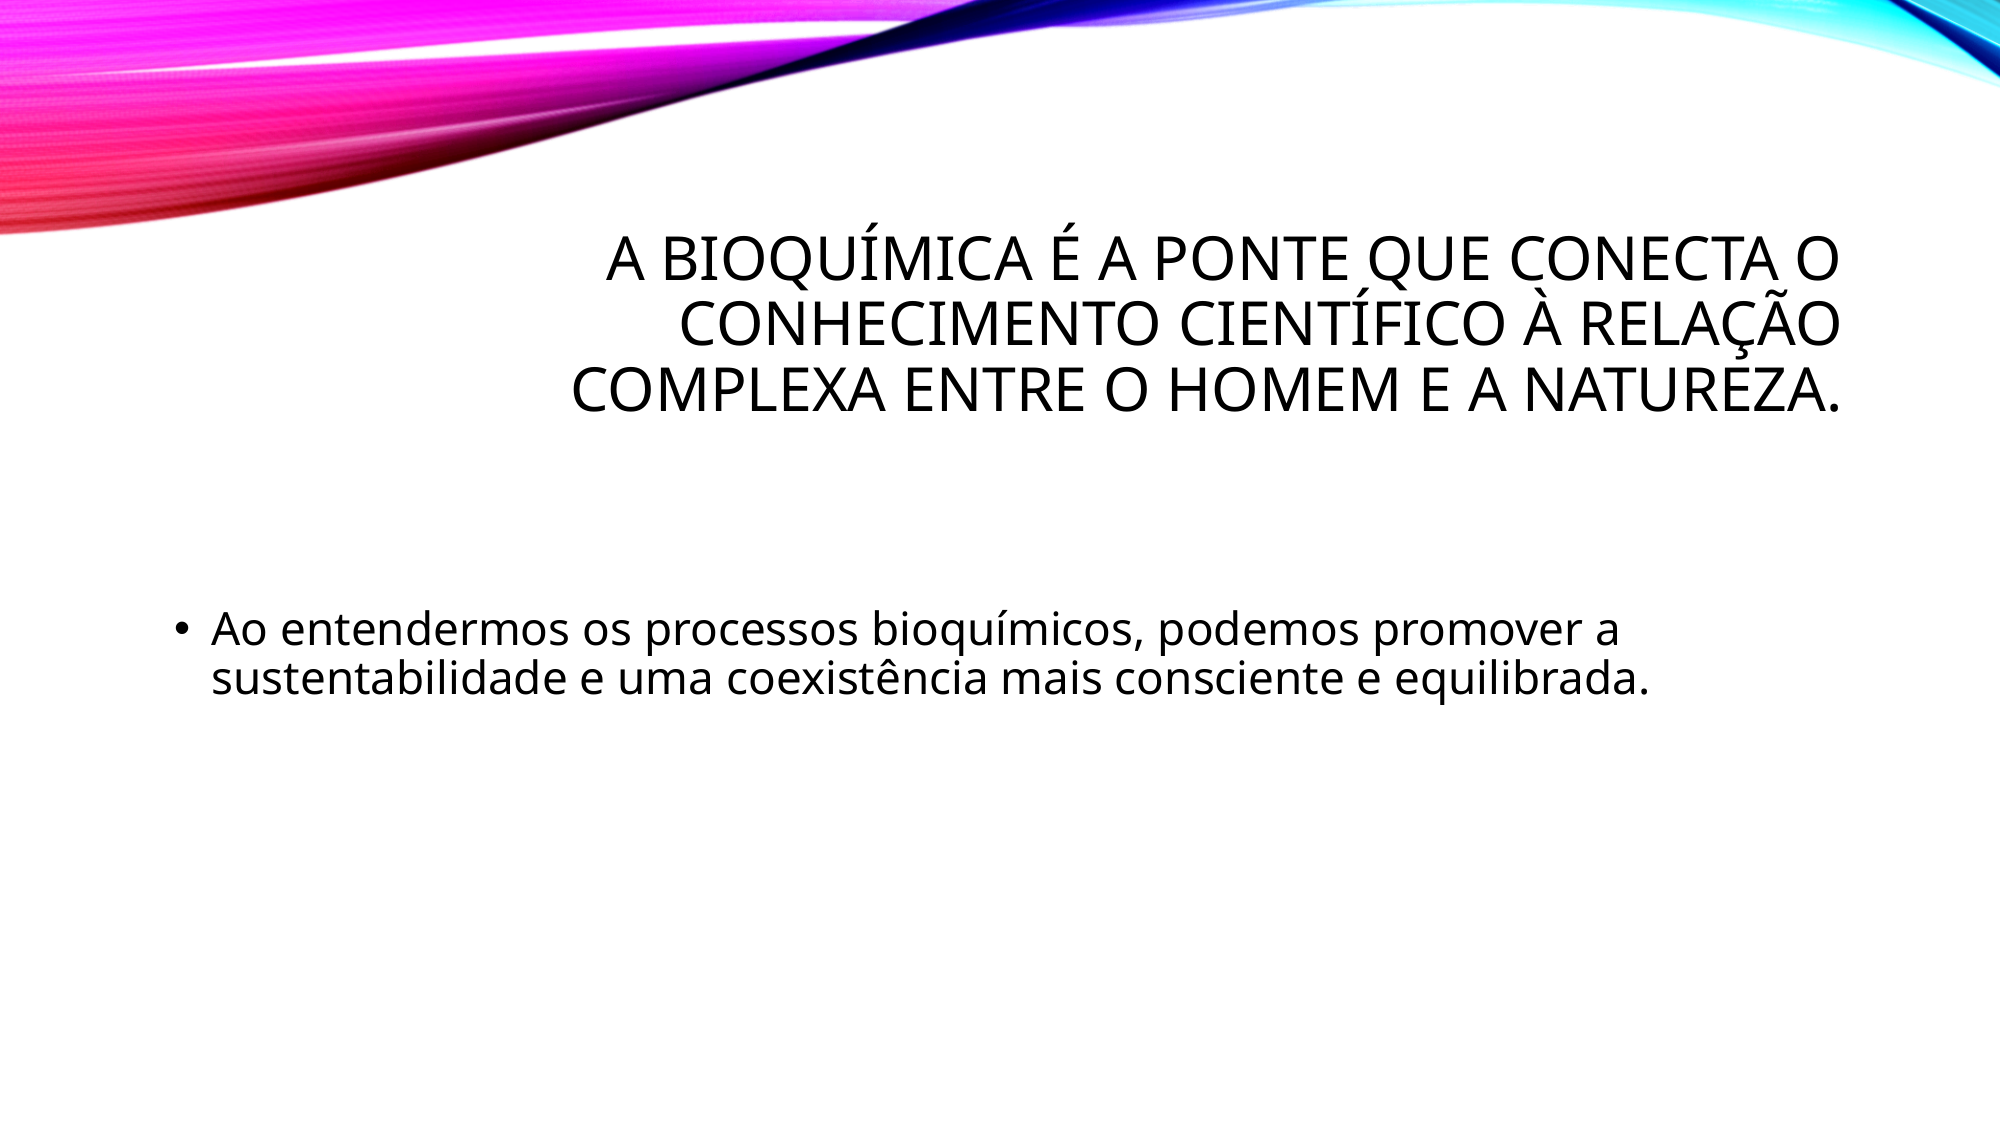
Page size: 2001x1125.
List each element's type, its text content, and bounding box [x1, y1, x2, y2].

picture [1910, 0, 2000, 45]
title A bioquímica é a ponte que conecta o conhecimento científico à relação complexa entre o homem e a natureza. [445, 219, 1858, 433]
picture [1890, 0, 2000, 75]
list Ao entendermos os processos bioquímicos, podemos promover a sustentabilidade e uma coexistência mais consciente e equilibrada. [159, 598, 1935, 788]
picture [0, 0, 2000, 237]
